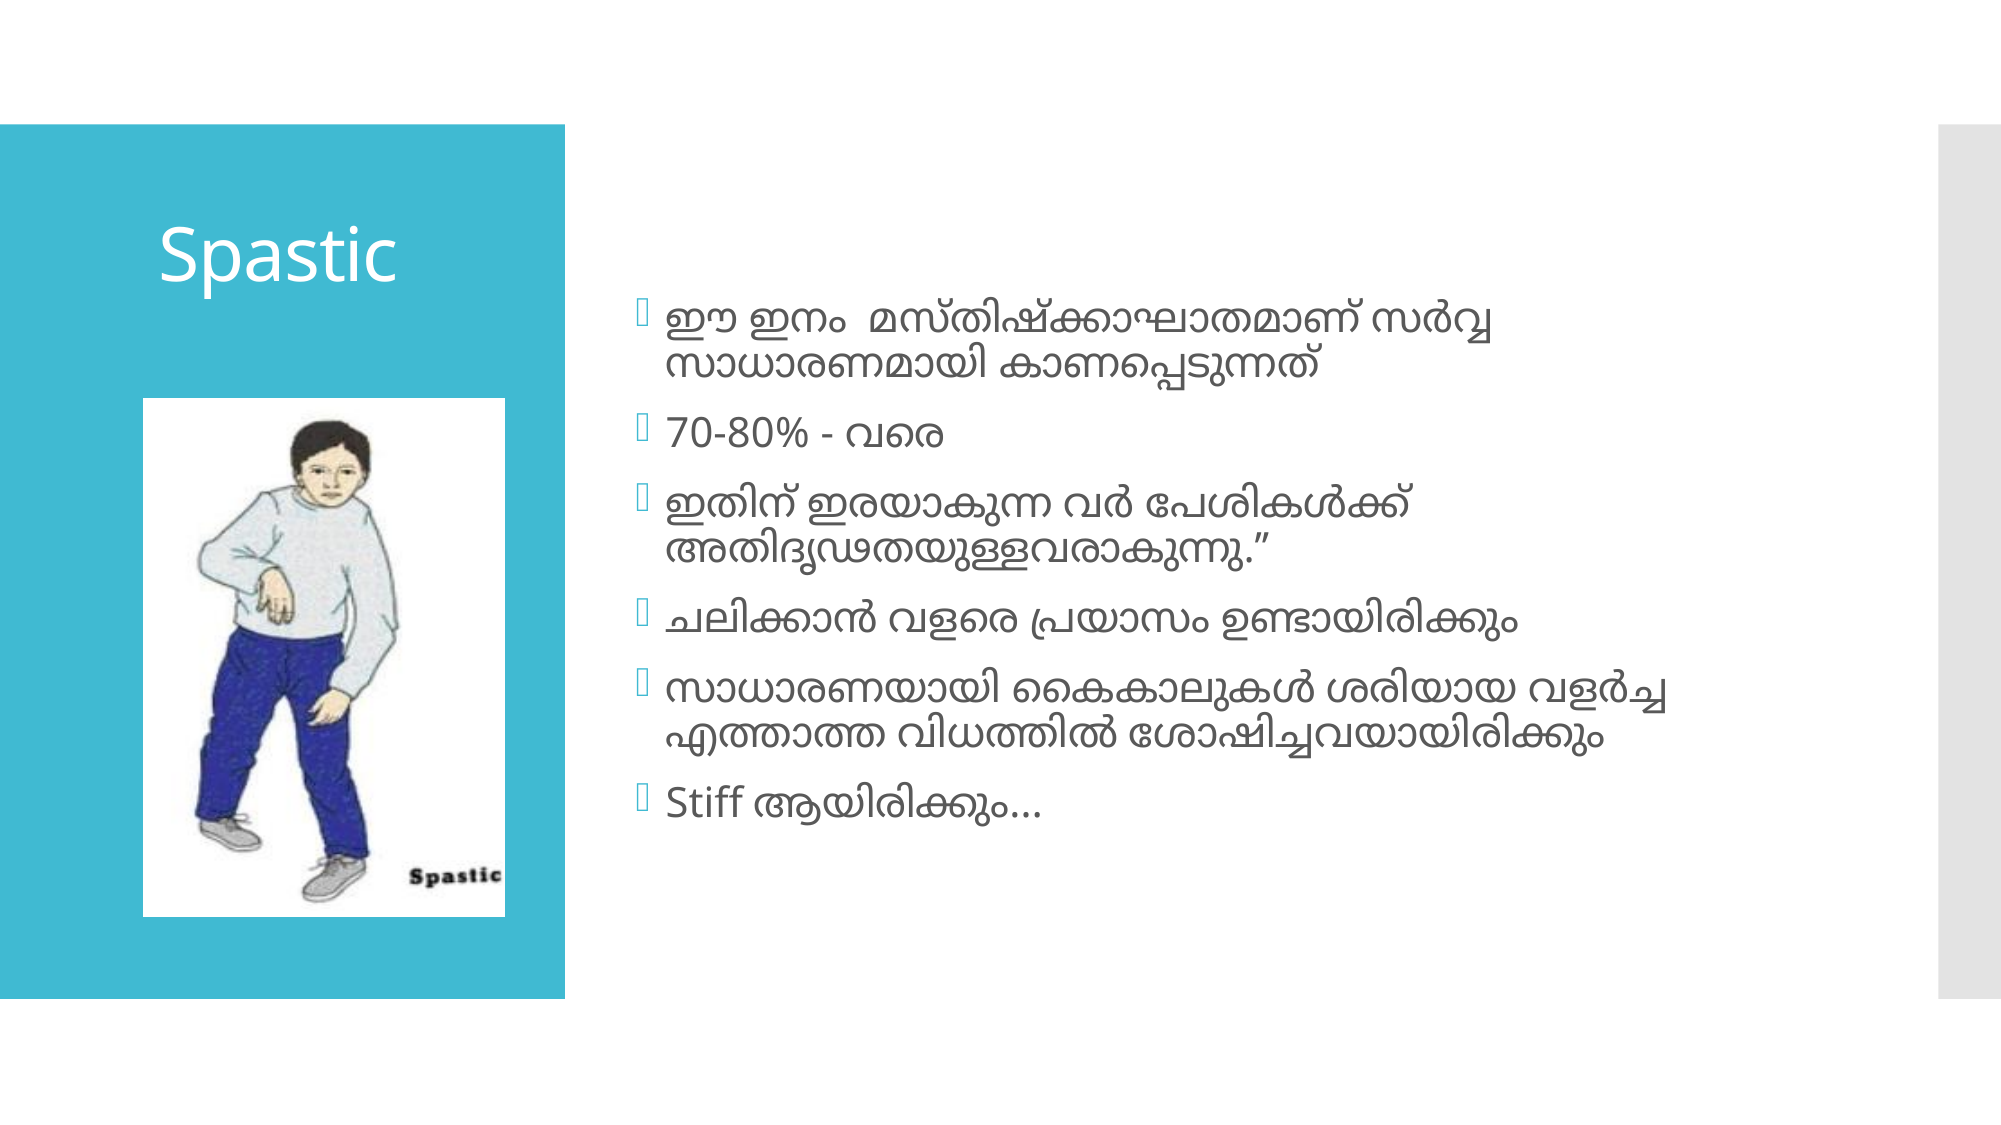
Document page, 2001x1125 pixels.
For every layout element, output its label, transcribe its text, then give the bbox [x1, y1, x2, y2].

list ഈ ഇനം മസ്തിഷ്ക്കാഘാതമാണ് സർവ്വ സാധാരണമായി കാണപ്പെടുന്നത് 70-80% - വരെ ഇതിന് ഇരയാകുന്ന വർ പേശികൾക്ക് അതിദൃഢതയുള്ളവരാകുന്നു.’’ ചലിക്കാൻ വളരെ പ്രയാസം ഉണ്ടായിരിക്കും സാധാരണയായി കൈകാലുകൾ ശരിയായ വളർച്ച എത്താത്ത വിധത്തിൽ ശോഷിച്ചവയായിരിക്കും Stiff ആയിരിക്കും… [620, 141, 1821, 982]
title Spastic [143, 0, 628, 635]
picture [143, 398, 505, 917]
